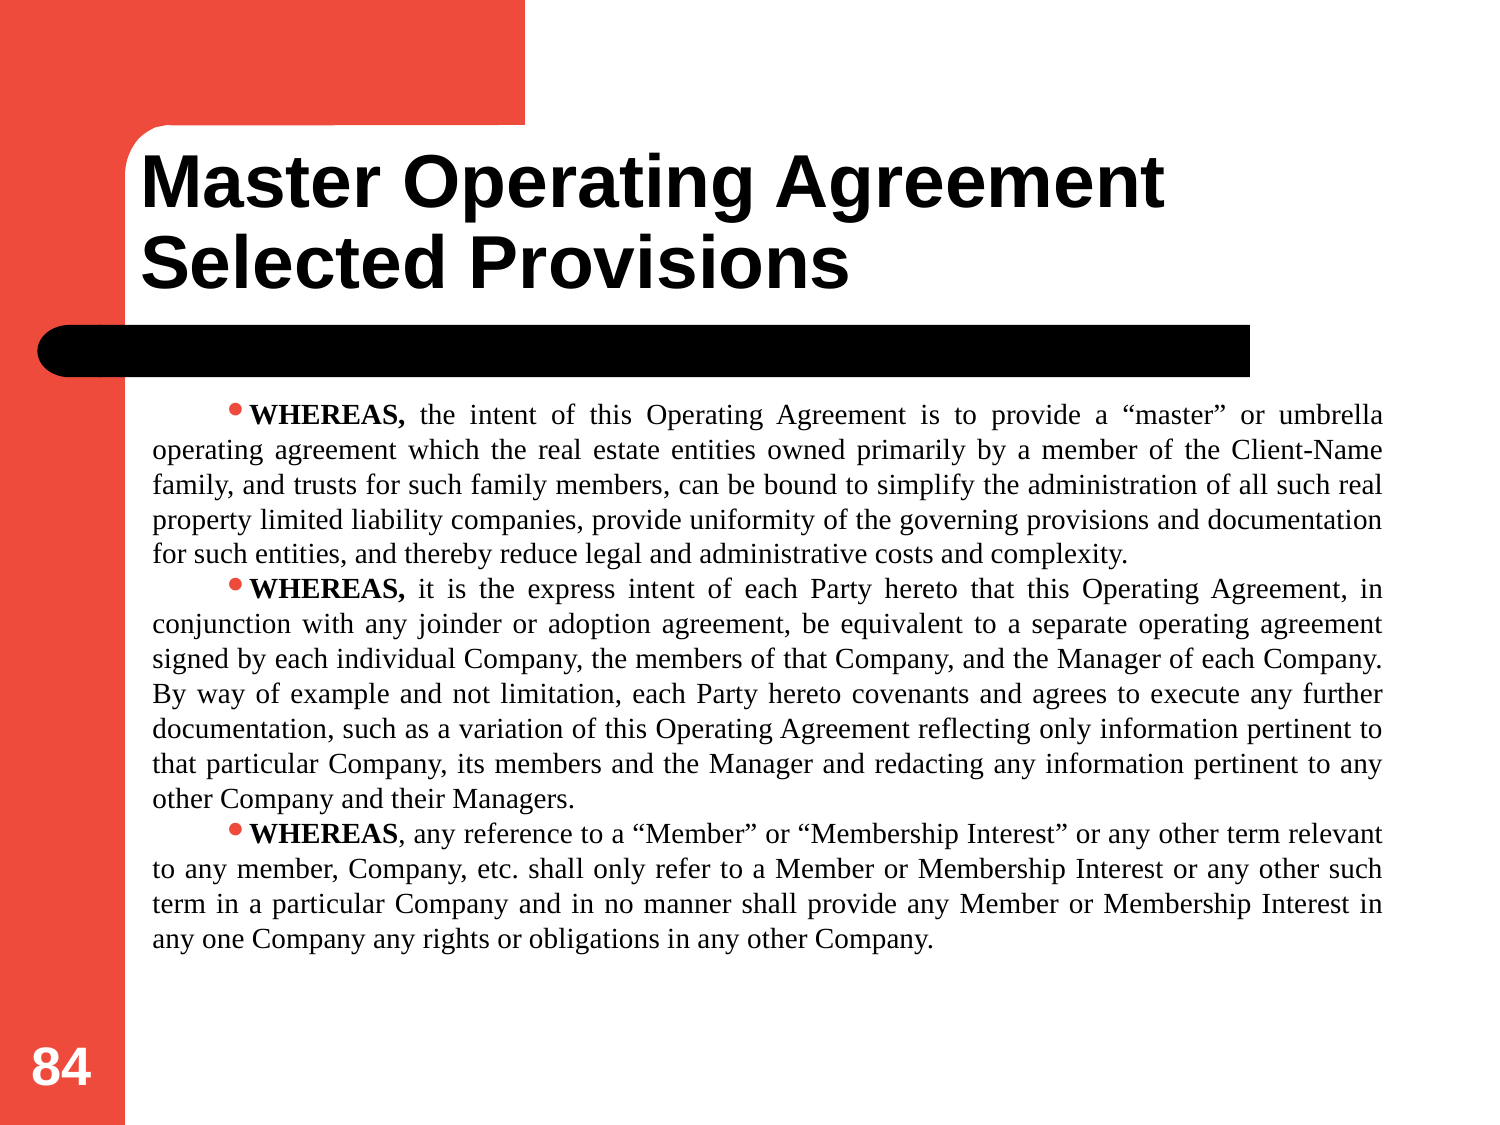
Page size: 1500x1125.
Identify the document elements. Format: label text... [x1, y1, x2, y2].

list WHEREAS, the intent of this Operating Agreement is to provide a “master” or umbrella operating agreement which the real estate entities owned primarily by a member of the Client-Name family, and trusts for such family members, can be bound to simplify the administration of all such real property limited liability companies, provide uniformity of the governing provisions and documentation for such entities, and thereby reduce legal and administrative costs and complexity. WHEREAS, it is the express intent of each Party hereto that this Operating Agreement, in conjunction with any joinder or adoption agreement, be equivalent to a separate operating agreement signed by each individual Company, the members of that Company, and the Manager of each Company. By way of example and not limitation, each Party hereto covenants and agrees to execute any further documentation, such as a variation of this Operating Agreement reflecting only information pertinent to that particular Company, its members and the Manager and redacting any information pertinent to any other Company and their Managers. WHEREAS, any reference to a “Member” or “Membership Interest” or any other term relevant to any member, Company, etc. shall only refer to a Member or Membership Interest or any other such term in a particular Company and in no manner shall provide any Member or Membership Interest in any one Company any rights or obligations in any other Company. [137, 387, 1400, 999]
slide_number 84 [13, 1023, 111, 1105]
title Master Operating Agreement Selected Provisions [125, 125, 1425, 313]
